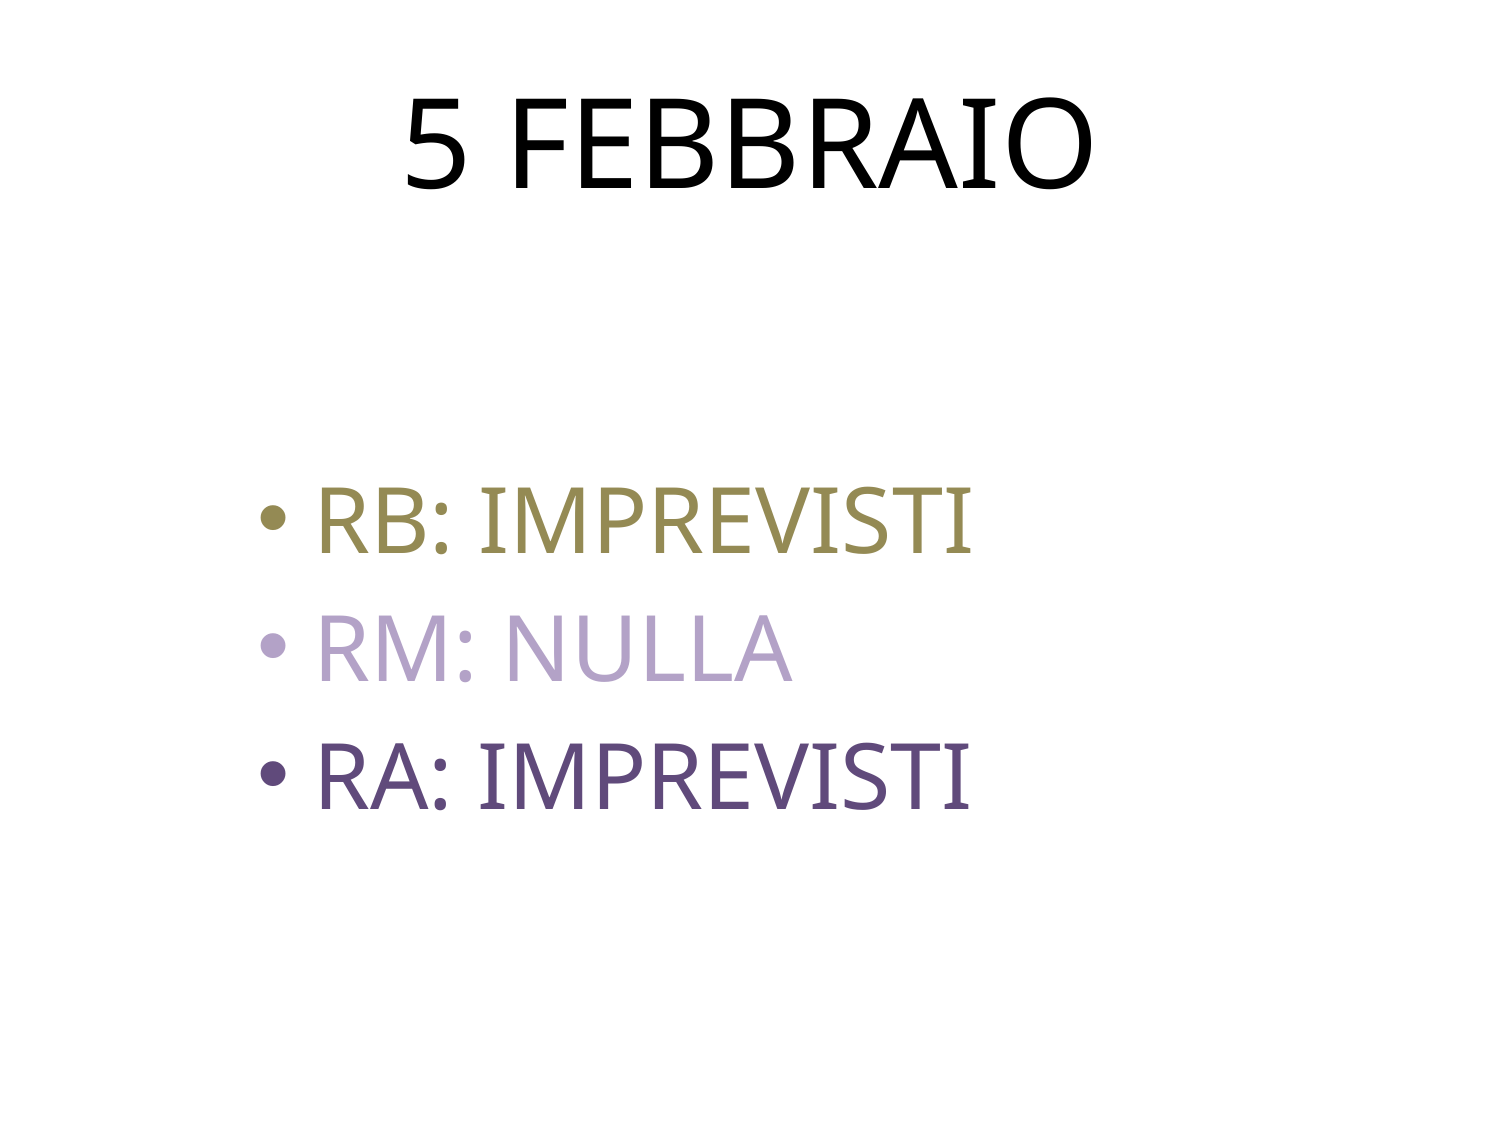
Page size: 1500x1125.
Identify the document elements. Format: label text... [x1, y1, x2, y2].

list RB: IMPREVISTI RM: NULLA RA: IMPREVISTI [242, 262, 1317, 1005]
title 5 FEBBRAIO [75, 45, 1425, 233]
